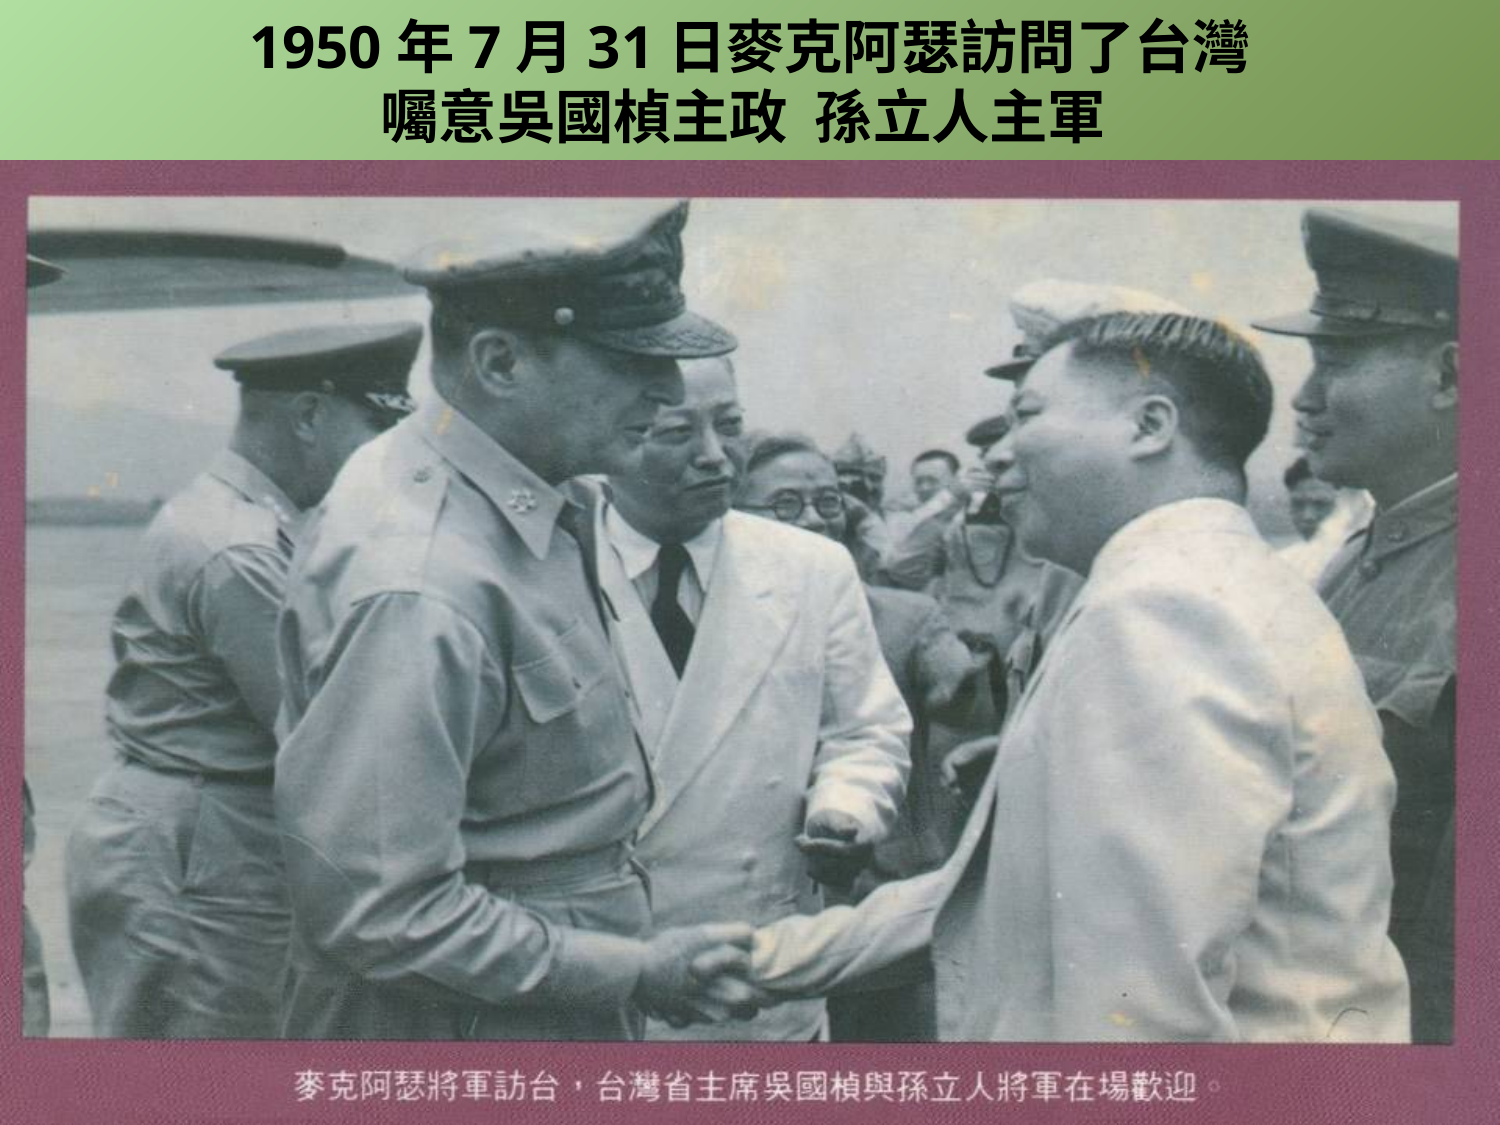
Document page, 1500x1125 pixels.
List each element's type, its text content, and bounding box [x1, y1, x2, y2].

title 1950年7月31日麥克阿瑟訪問了台灣 囑意吳國楨主政 孫立人主軍 [0, 0, 1500, 160]
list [0, 160, 1500, 1125]
